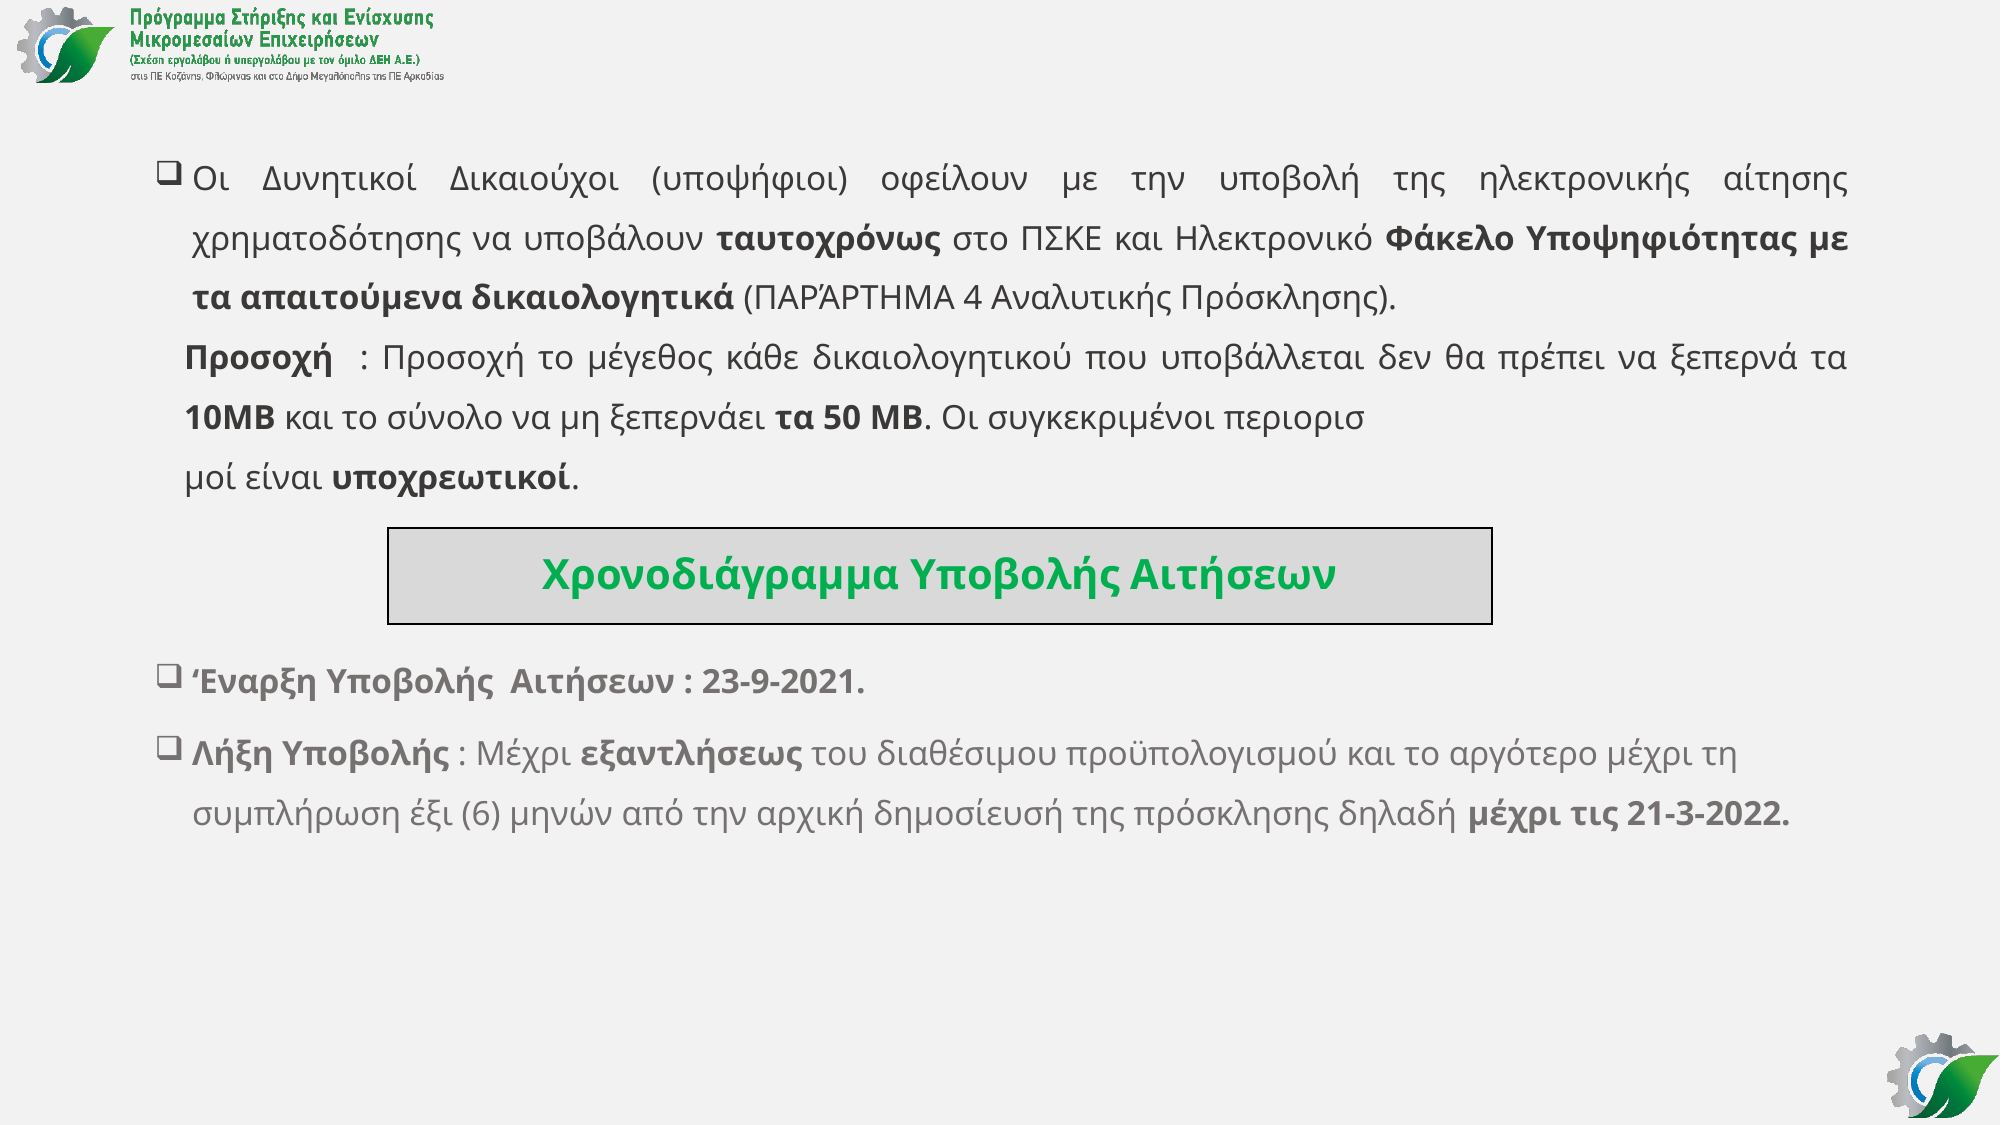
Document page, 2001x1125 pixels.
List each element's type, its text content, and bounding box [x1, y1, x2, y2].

picture [1874, 1007, 2000, 1125]
list Οι Δυνητικοί Δικαιούχοι (υπoψήφιοι) οφείλουν με την υποβολή της ηλεκτρονικής αίτησης χρηματοδότησης να υποβάλουν ταυτοχρόνως στο ΠΣΚΕ και Ηλεκτρονικό Φάκελο Υποψηφιότητας με τα απαιτούμενα δικαιολογητικά (ΠΑΡΆΡΤΗΜΑ 4 Αναλυτικής Πρόσκλησης). Προσοχή : Προσοχή το μέγεθος κάθε δικαιολογητικού που υποβάλλεται δεν θα πρέπει να ξεπερνά τα 10ΜΒ και το σύνολο να μη ξεπερνάει τα 50 ΜΒ. Οι συγκεκριμένοι περιορισ μοί είναι υποχρεωτικοί. ‘Εναρξη Υποβολής Αιτήσεων : 23-9-2021. Λήξη Υποβολής : Μέχρι εξαντλήσεως του διαθέσιμου προϋπολογισμού και το αργότερο μέχρι τη συμπλήρωση έξι (6) μηνών από την αρχική δημοσίευσή της πρόσκλησης δηλαδή μέχρι τις 21-3-2022. [139, 129, 1865, 1084]
title Χρονοδιάγραμμα Υποβολής Αιτήσεων [387, 527, 1493, 625]
picture [0, 0, 506, 96]
